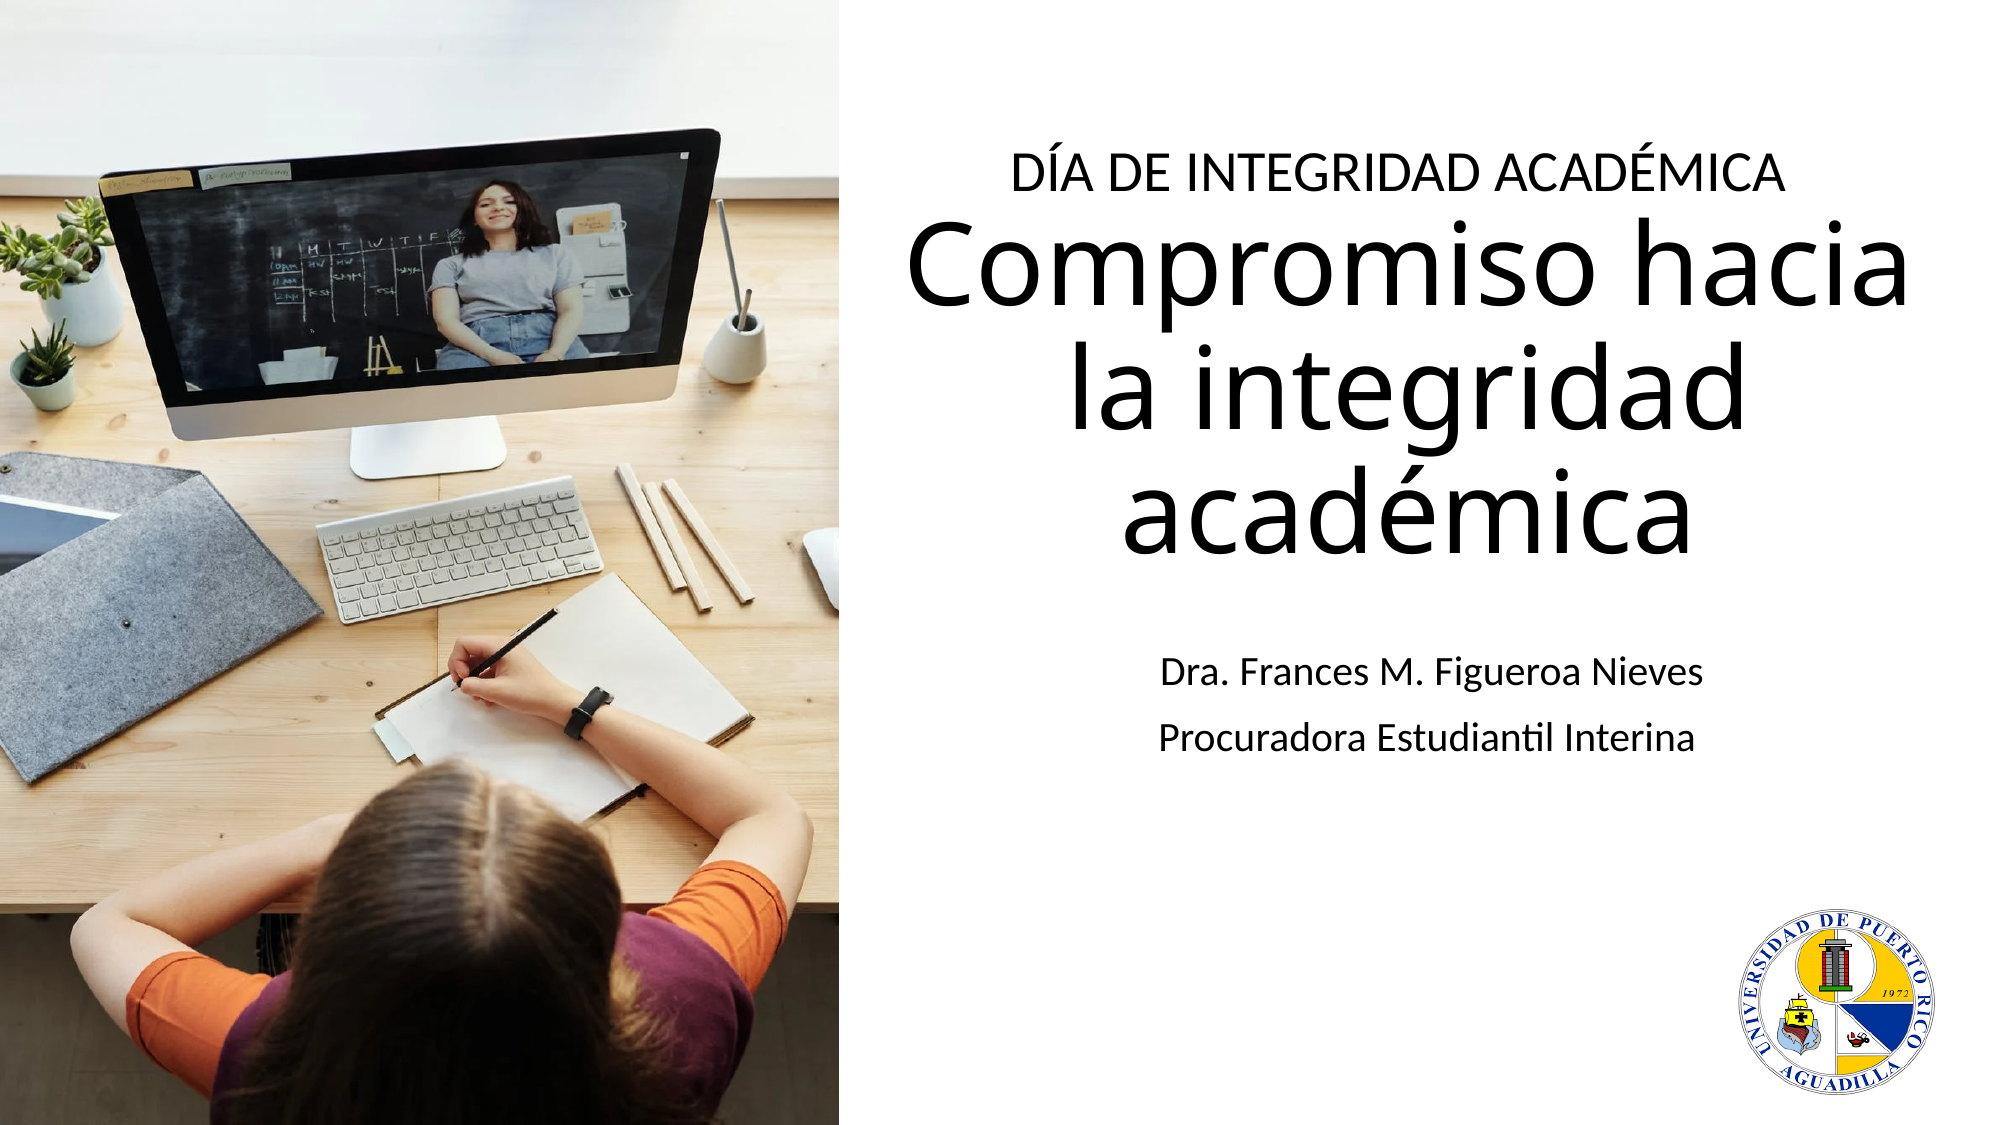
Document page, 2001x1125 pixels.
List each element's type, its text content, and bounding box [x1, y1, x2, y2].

text_box DÍA DE INTEGRIDAD ACADÉMICA [962, 125, 1848, 211]
picture [0, 0, 839, 1125]
subtitle Dra. Frances M. Figueroa Nieves Procuradora Estudiantil Interina [962, 642, 1902, 914]
picture [1730, 890, 1943, 1103]
title Compromiso hacia la integridad académica [872, 194, 1946, 586]
